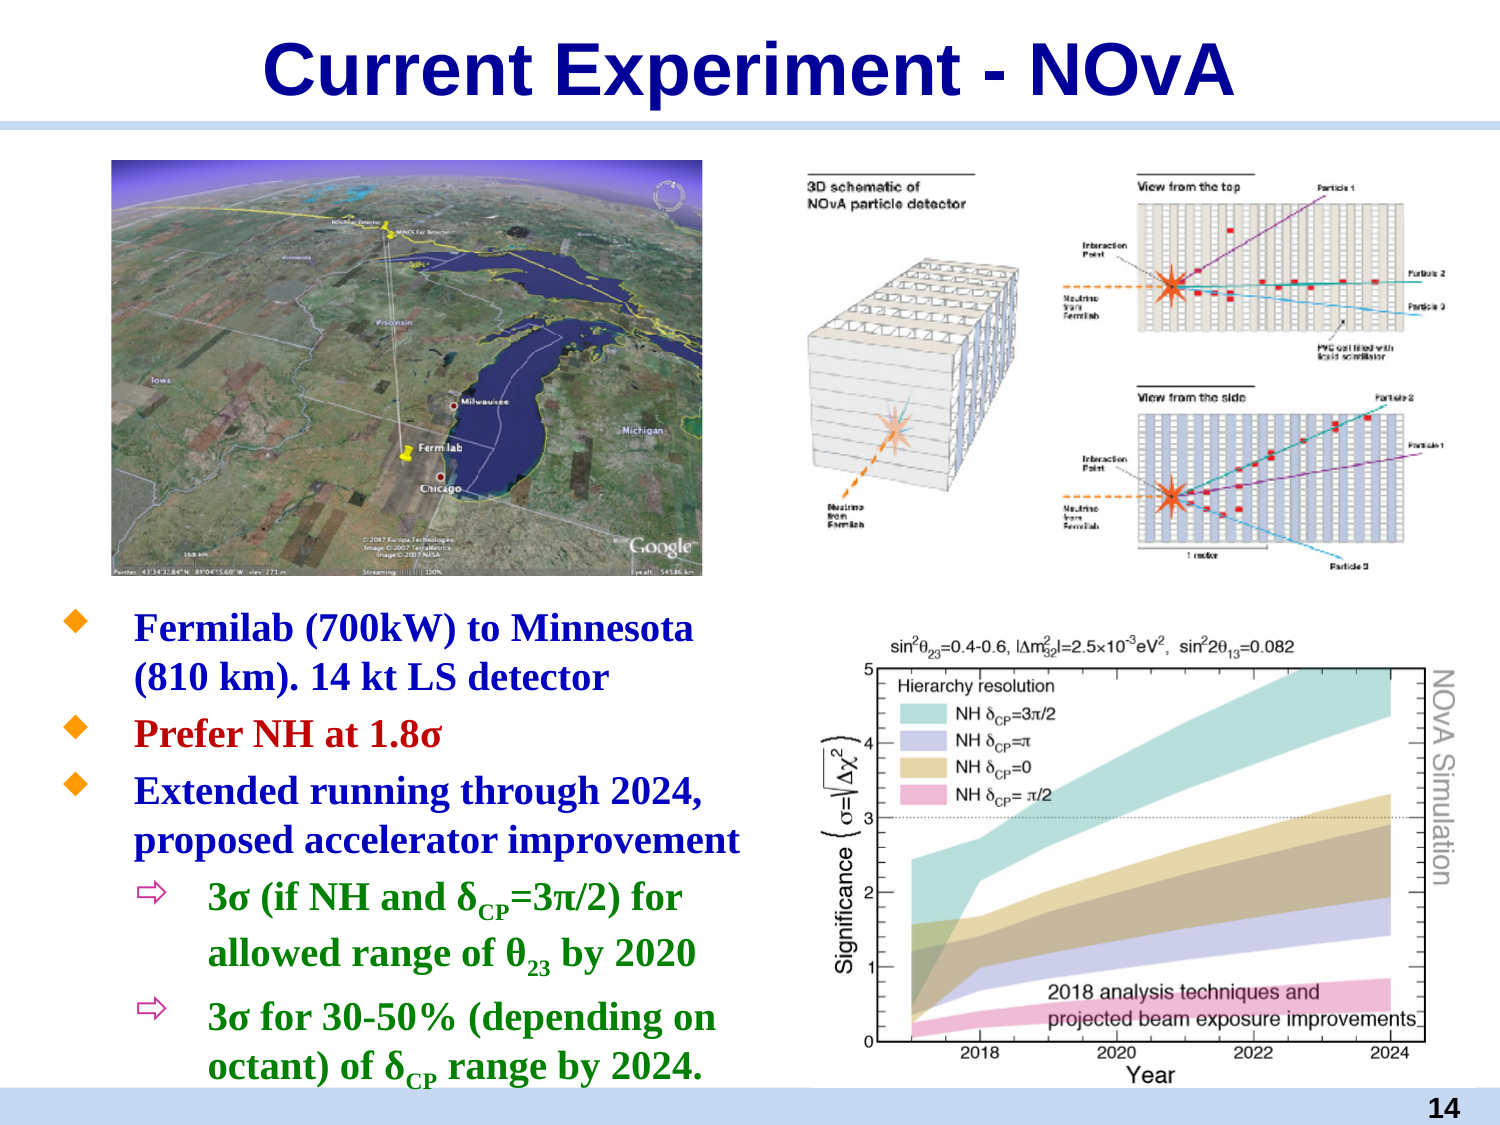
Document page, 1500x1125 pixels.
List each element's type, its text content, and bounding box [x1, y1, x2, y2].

picture [111, 160, 703, 576]
list Fermilab (700kW) to Minnesota (810 km). 14 kt LS detector Prefer NH at 1.8σ Extended running through 2024, proposed accelerator improvement 3σ (if NH and δCP=3π/2) for allowed range of θ23 by 2020 3σ for 30-50% (depending on octant) of δCP range by 2024. [45, 592, 783, 1105]
picture [810, 623, 1476, 1088]
title Current Experiment - NOvA [0, 5, 1500, 126]
picture [764, 160, 1455, 588]
